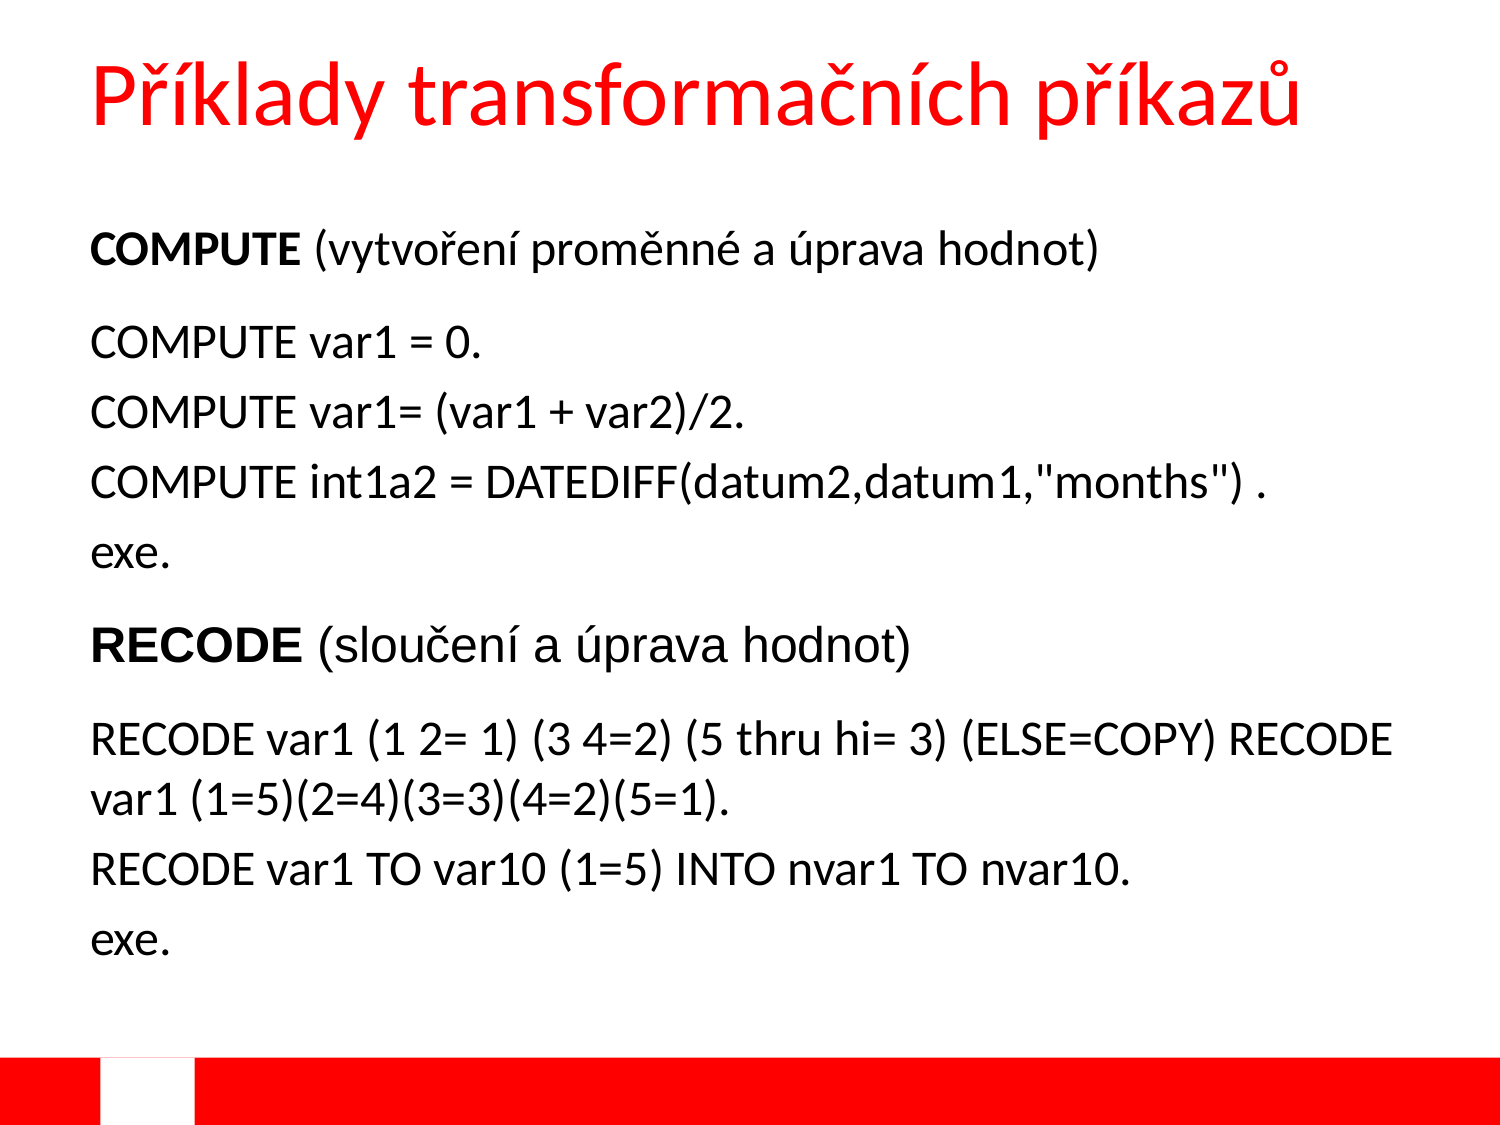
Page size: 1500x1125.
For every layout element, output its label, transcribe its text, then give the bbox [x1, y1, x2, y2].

list COMPUTE (vytvoření proměnné a úprava hodnot) COMPUTE var1 = 0. COMPUTE var1= (var1 + var2)/2. COMPUTE int1a2 = DATEDIFF(datum2,datum1,"months") . exe. RECODE (sloučení a úprava hodnot) RECODE var1 (1 2= 1) (3 4=2) (5 thru hi= 3) (ELSE=COPY) RECODE var1 (1=5)(2=4)(3=3)(4=2)(5=1). RECODE var1 TO var10 (1=5) INTO nvar1 TO nvar10. exe. [75, 208, 1459, 1012]
title Příklady transformačních příkazů [75, 0, 1425, 183]
